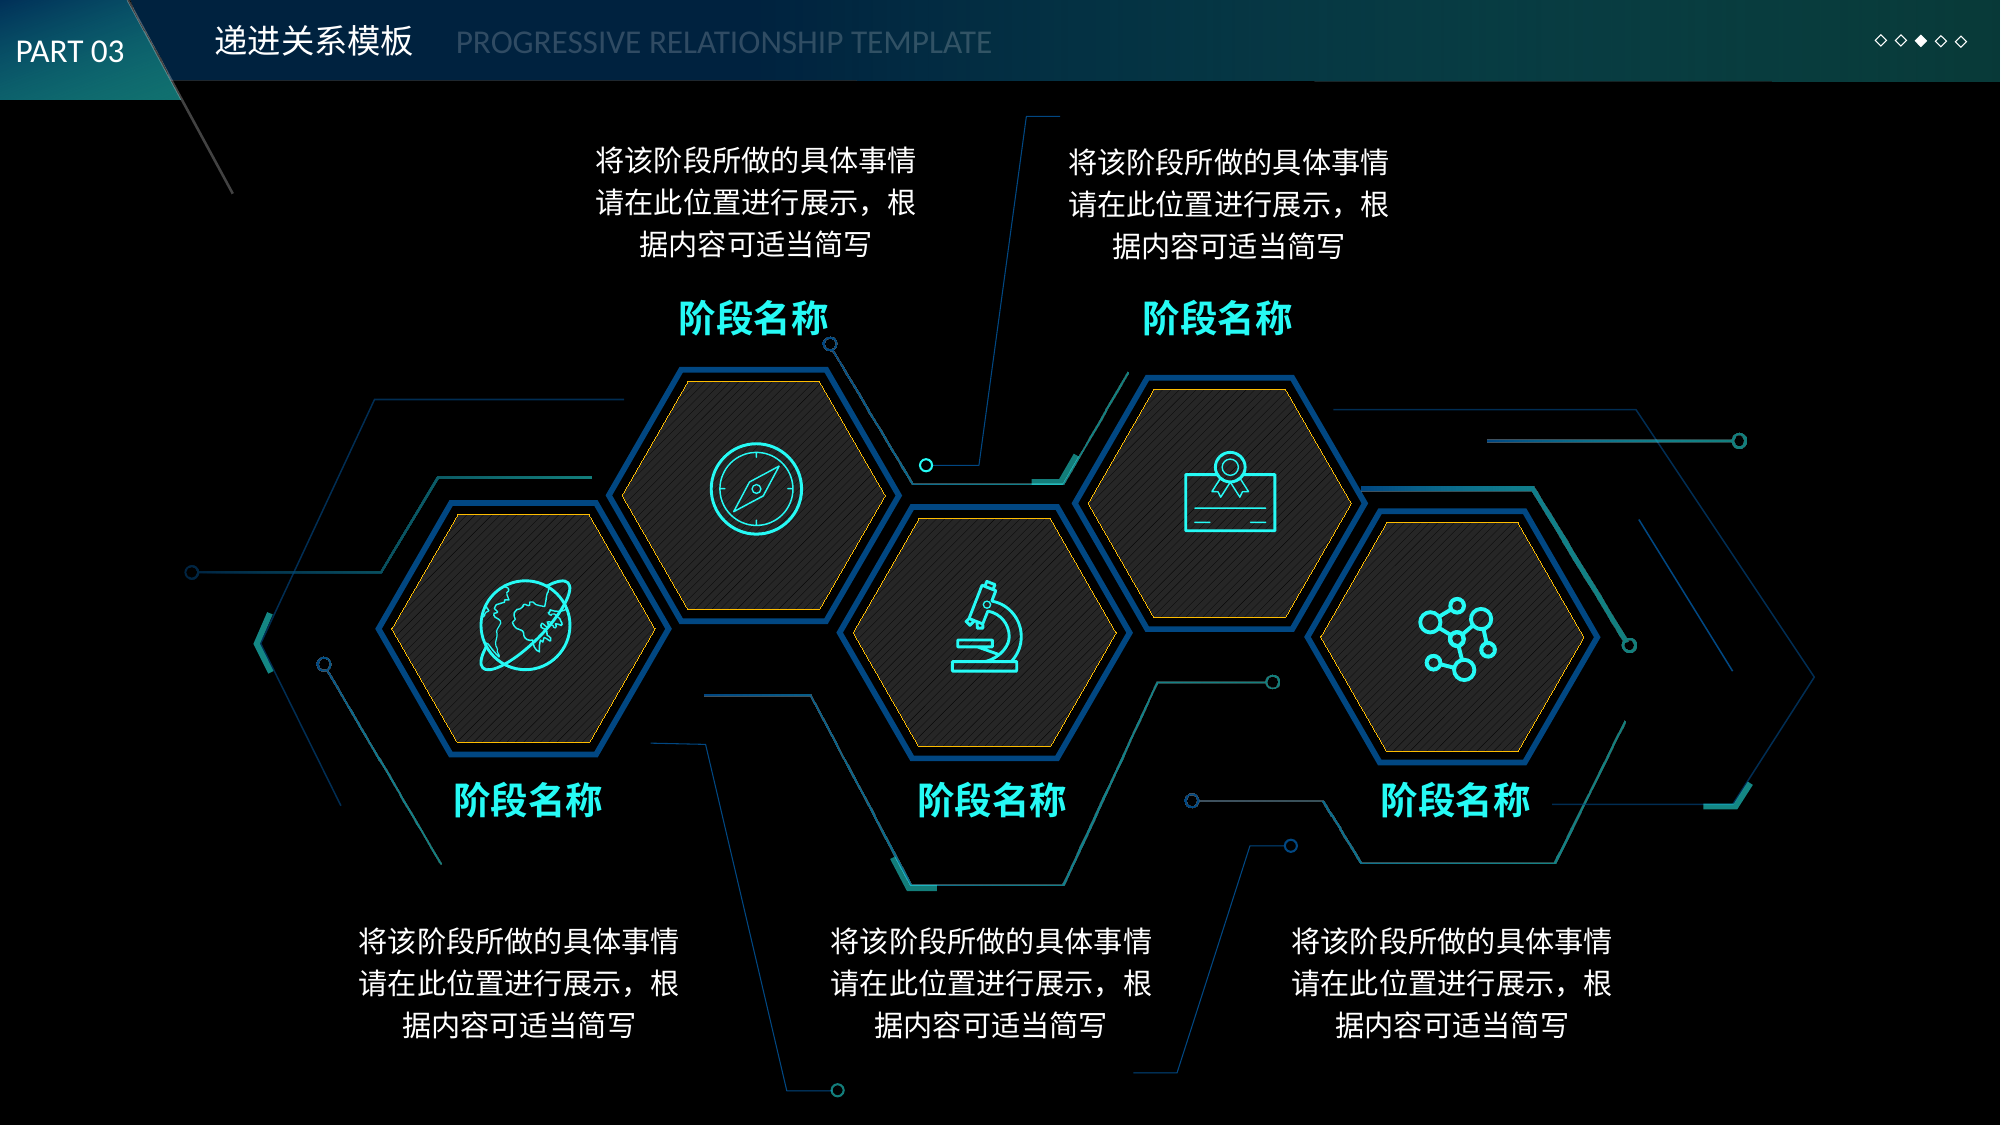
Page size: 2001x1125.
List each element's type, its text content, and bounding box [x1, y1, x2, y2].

text_box 递进关系模板 [199, 12, 429, 68]
text_box [830, 1091, 845, 1098]
text_box PROGRESSIVE RELATIONSHIP TEMPLATE [441, 12, 1009, 68]
text_box PART 03 [0, 22, 140, 77]
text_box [1875, 34, 1967, 48]
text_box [184, 116, 1815, 1091]
